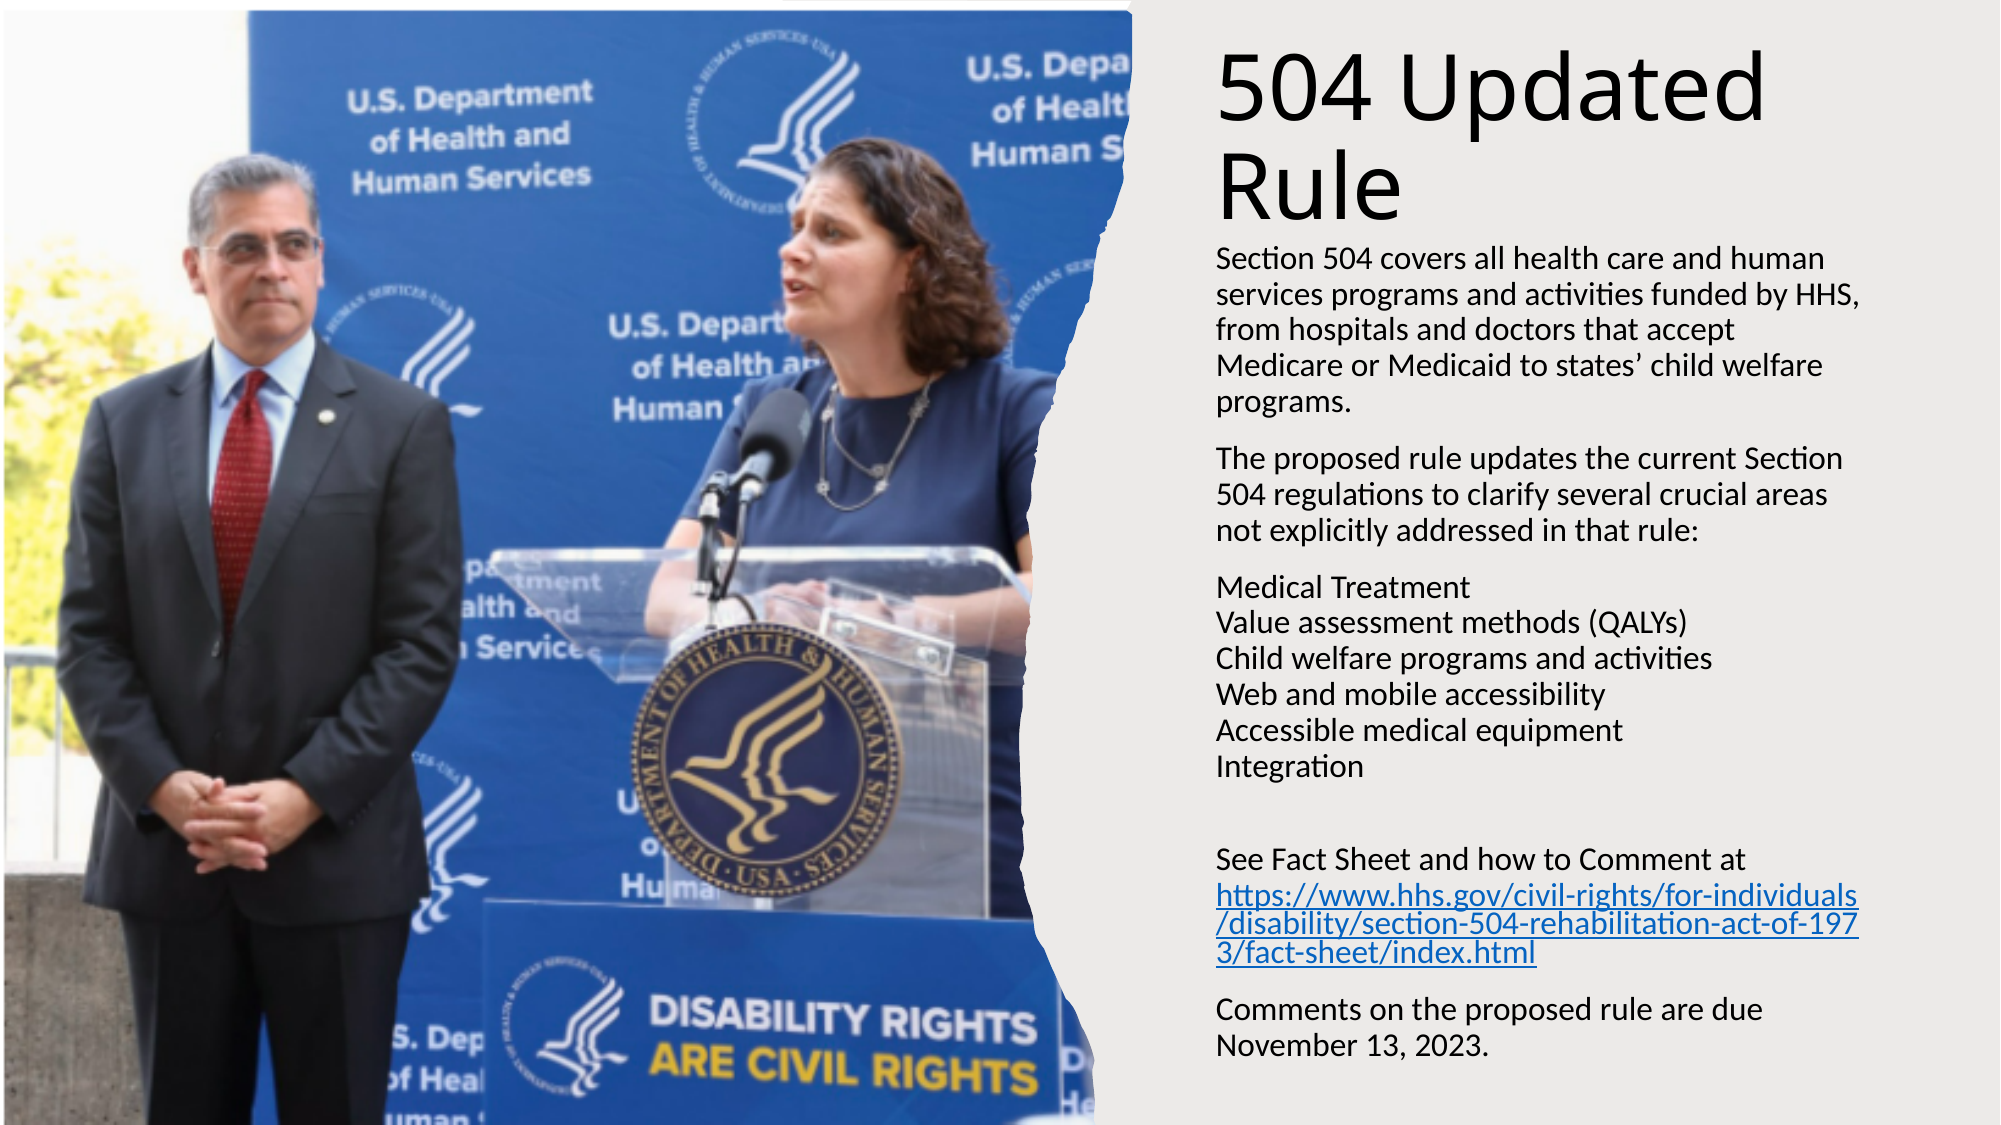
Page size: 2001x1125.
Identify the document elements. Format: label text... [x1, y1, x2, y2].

title 504 Updated Rule [1200, 31, 1977, 250]
text_box [1133, 0, 2000, 1125]
subtitle Section 504 covers all health care and human services programs and activities funded by HHS, from hospitals and doctors that accept Medicare or Medicaid to states’ child welfare programs. The proposed rule updates the current Section 504 regulations to clarify several crucial areas not explicitly addressed in that rule: Medical Treatment Value assessment methods (QALYs) Child welfare programs and activities Web and mobile accessibility Accessible medical equipment Integration See Fact Sheet and how to Comment at https://www.hhs.gov/civil-rights/for-individuals/disability/section-504-rehabilitation-act-of-1973/fact-sheet/index.html Comments on the proposed rule are due November 13, 2023. [1200, 232, 1880, 1125]
picture [0, 0, 1133, 1125]
